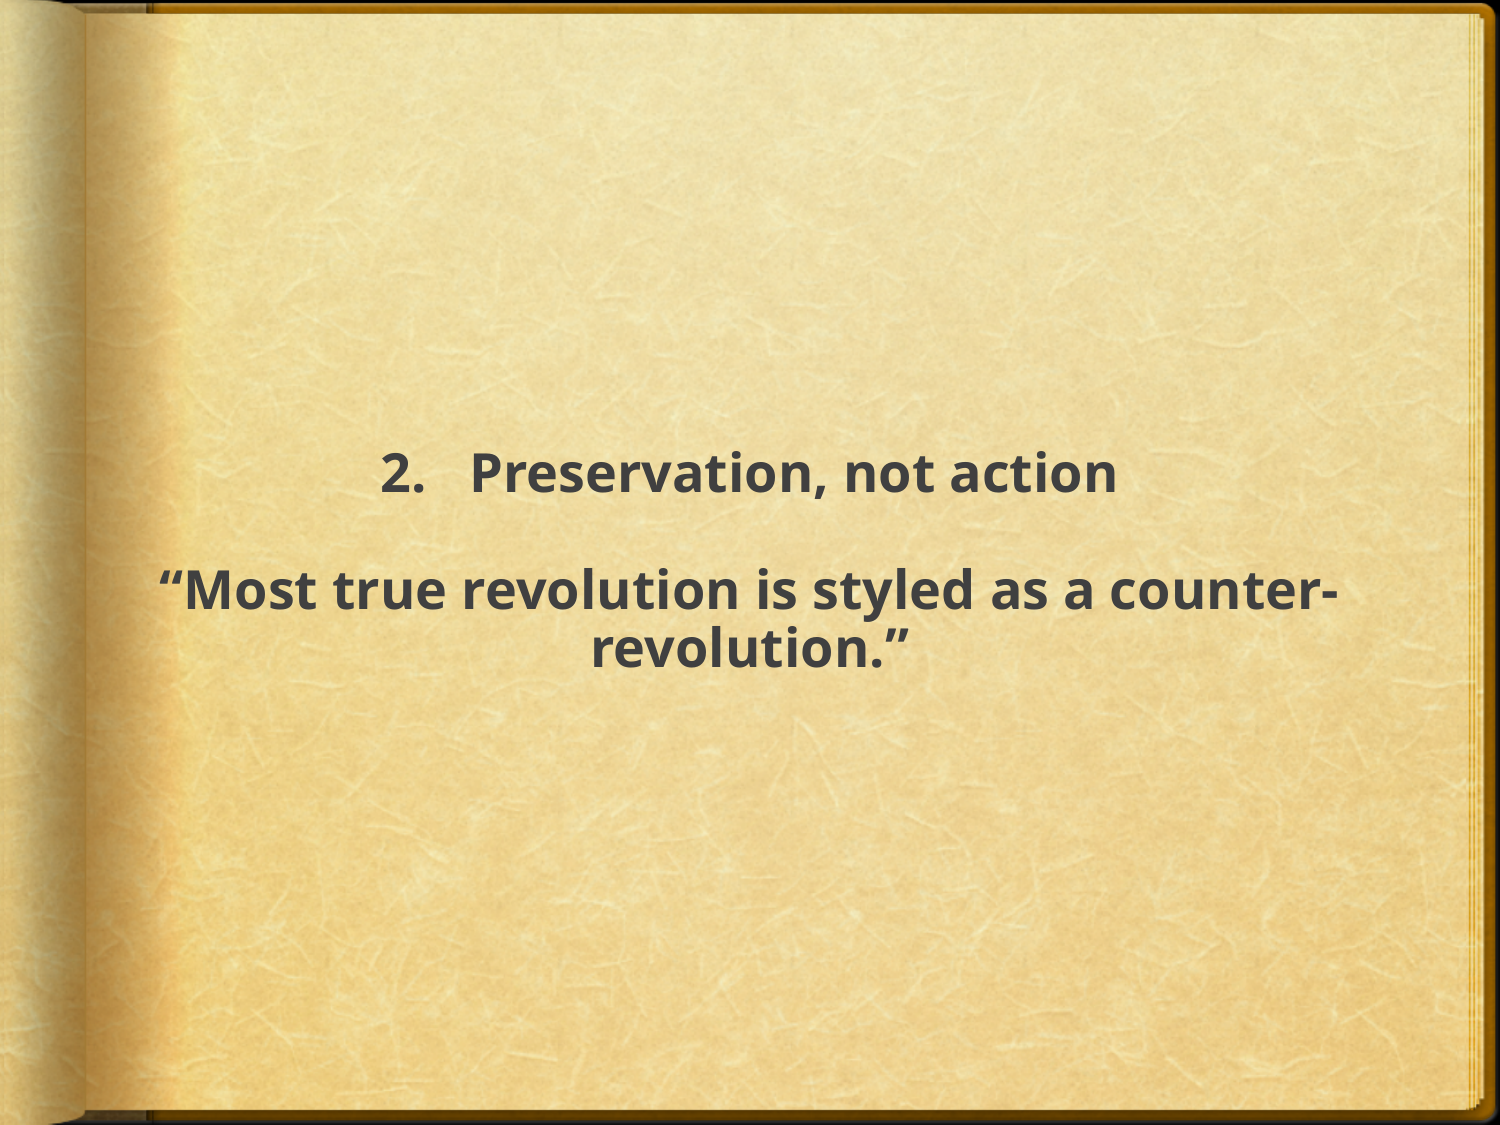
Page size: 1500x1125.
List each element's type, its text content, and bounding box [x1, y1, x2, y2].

title 2. Preservation, not action “Most true revolution is styled as a counter-revolution.” [75, 435, 1425, 688]
picture [0, 0, 1500, 1125]
